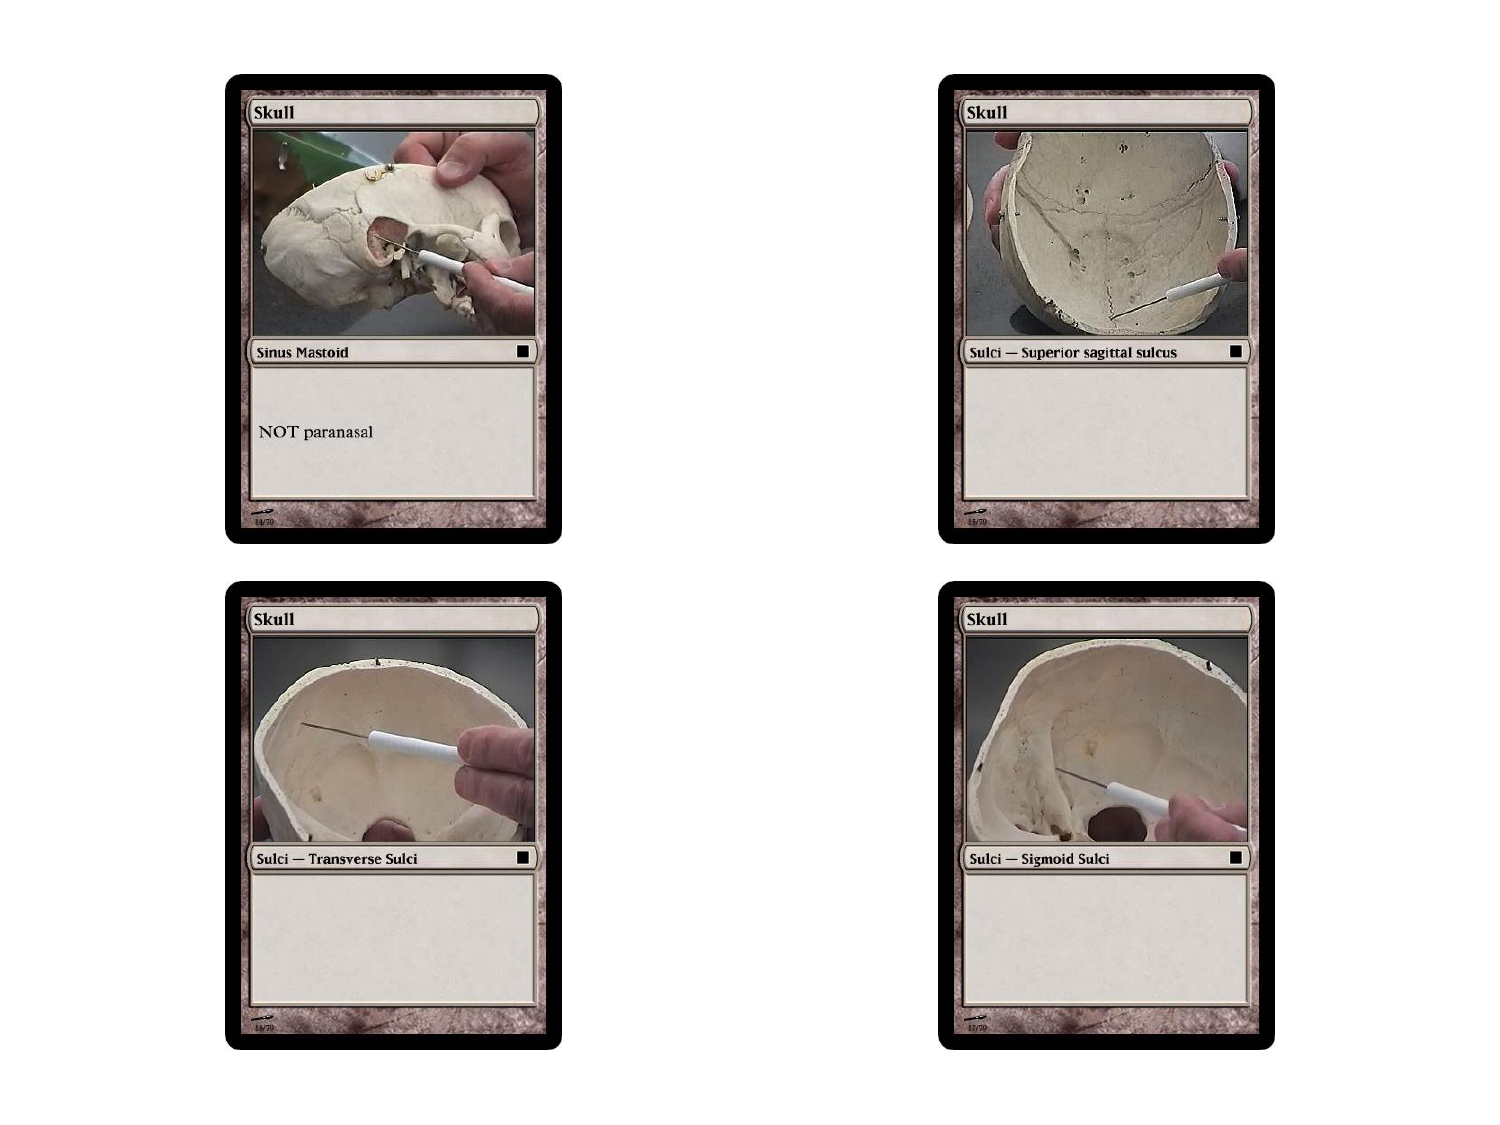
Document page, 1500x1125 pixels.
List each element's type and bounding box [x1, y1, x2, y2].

picture [937, 580, 1275, 1051]
picture [937, 74, 1275, 544]
picture [225, 74, 562, 544]
picture [225, 580, 562, 1051]
